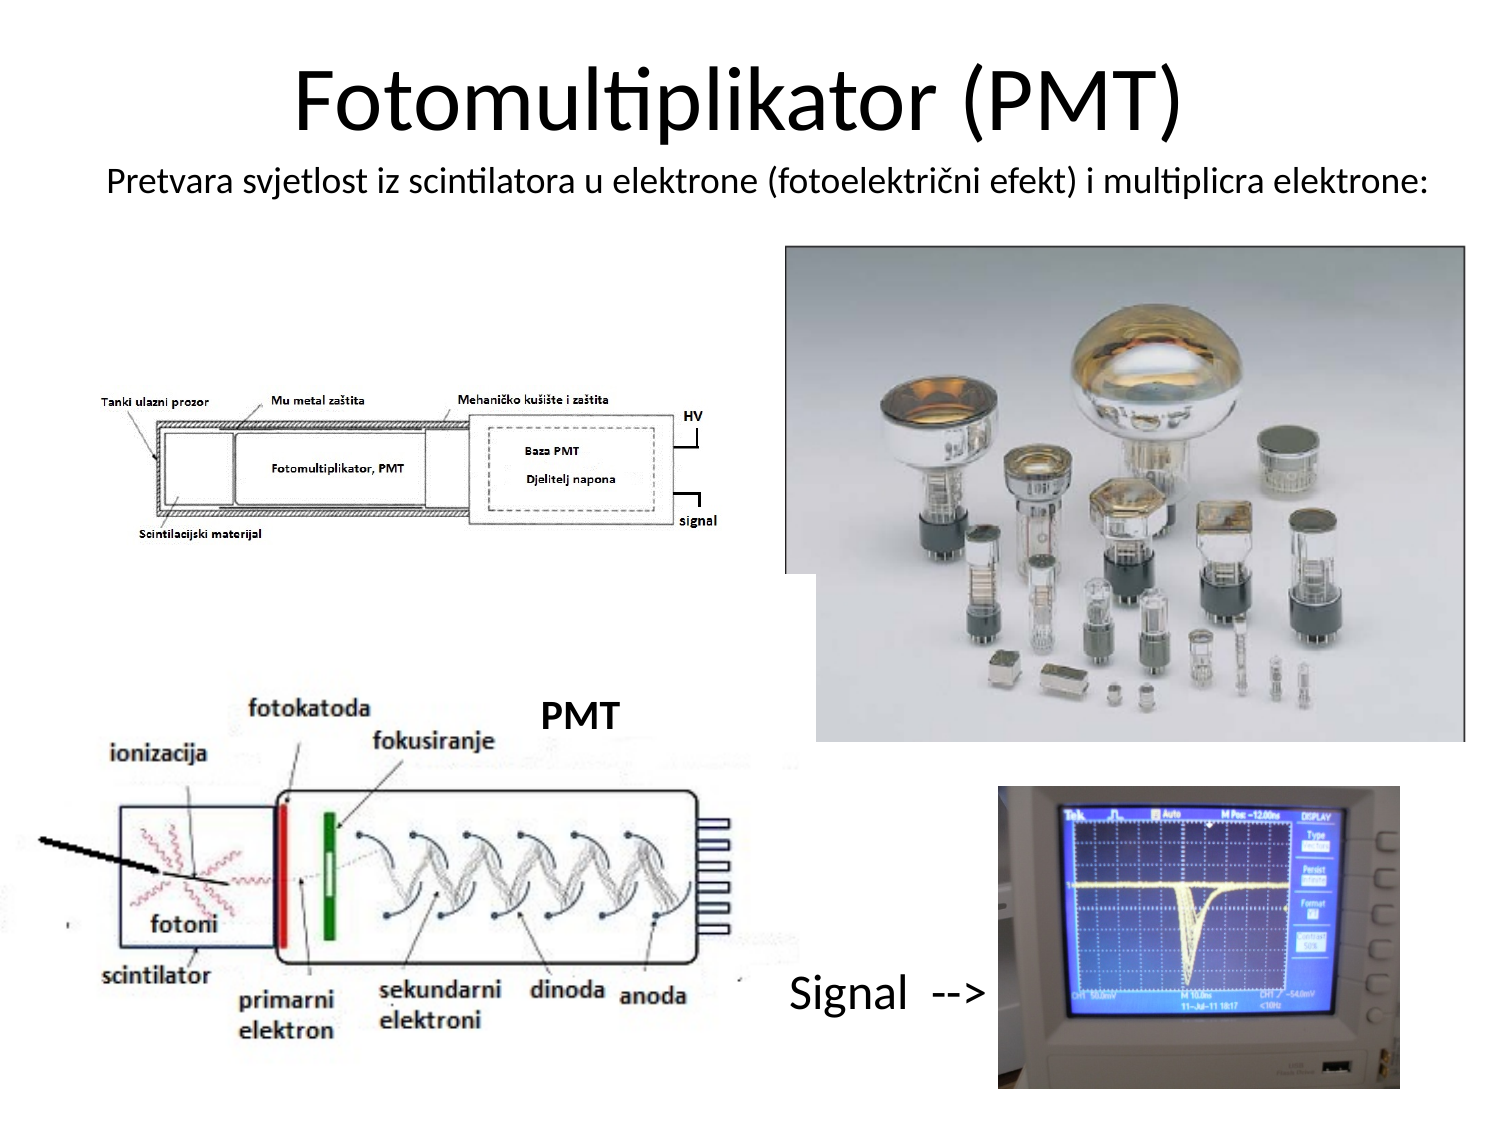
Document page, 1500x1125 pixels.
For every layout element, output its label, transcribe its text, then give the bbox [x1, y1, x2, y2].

picture [0, 243, 1467, 1125]
picture [997, 786, 1400, 1089]
text_box Pretvara svjetlost iz scintilatora u elektrone (fotoelektrični efekt) i multiplicra elektrone: [91, 148, 1446, 209]
text_box Signal --> [820, 952, 992, 1027]
picture [100, 385, 731, 555]
title Fotomultiplikator (PMT) [64, 0, 1415, 188]
